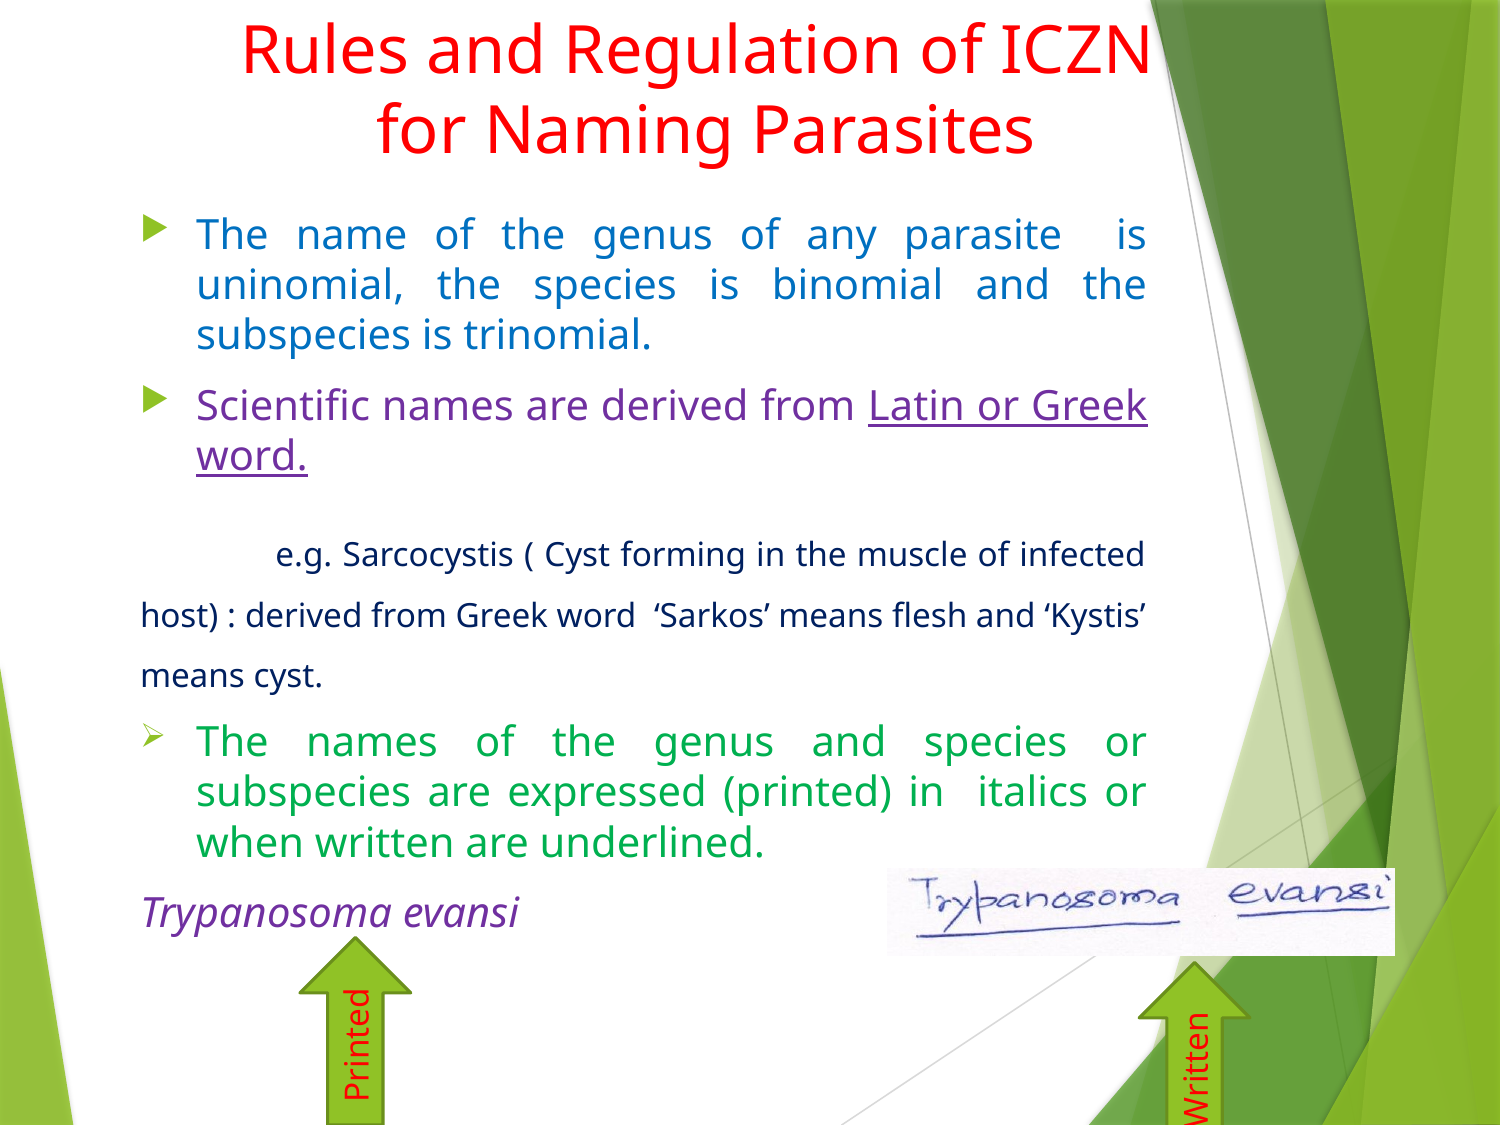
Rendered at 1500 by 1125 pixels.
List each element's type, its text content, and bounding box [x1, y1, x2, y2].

picture [886, 867, 1395, 956]
list The name of the genus of any parasite is uninomial, the species is binomial and the subspecies is trinomial. Scientific names are derived from Latin or Greek word. e.g. Sarcocystis ( Cyst forming in the muscle of infected host) : derived from Greek word ‘Sarkos’ means flesh and ‘Kystis’ means cyst. The names of the genus and species or subspecies are expressed (printed) in italics or when written are underlined. Trypanosoma evansi [125, 200, 1163, 1065]
title [0, 0, 1500, 188]
text_box Printed [298, 936, 413, 1125]
text_box Written [1137, 964, 1252, 1125]
text_box Rules and Regulation of ICZN for Naming Parasites [187, 0, 1225, 175]
